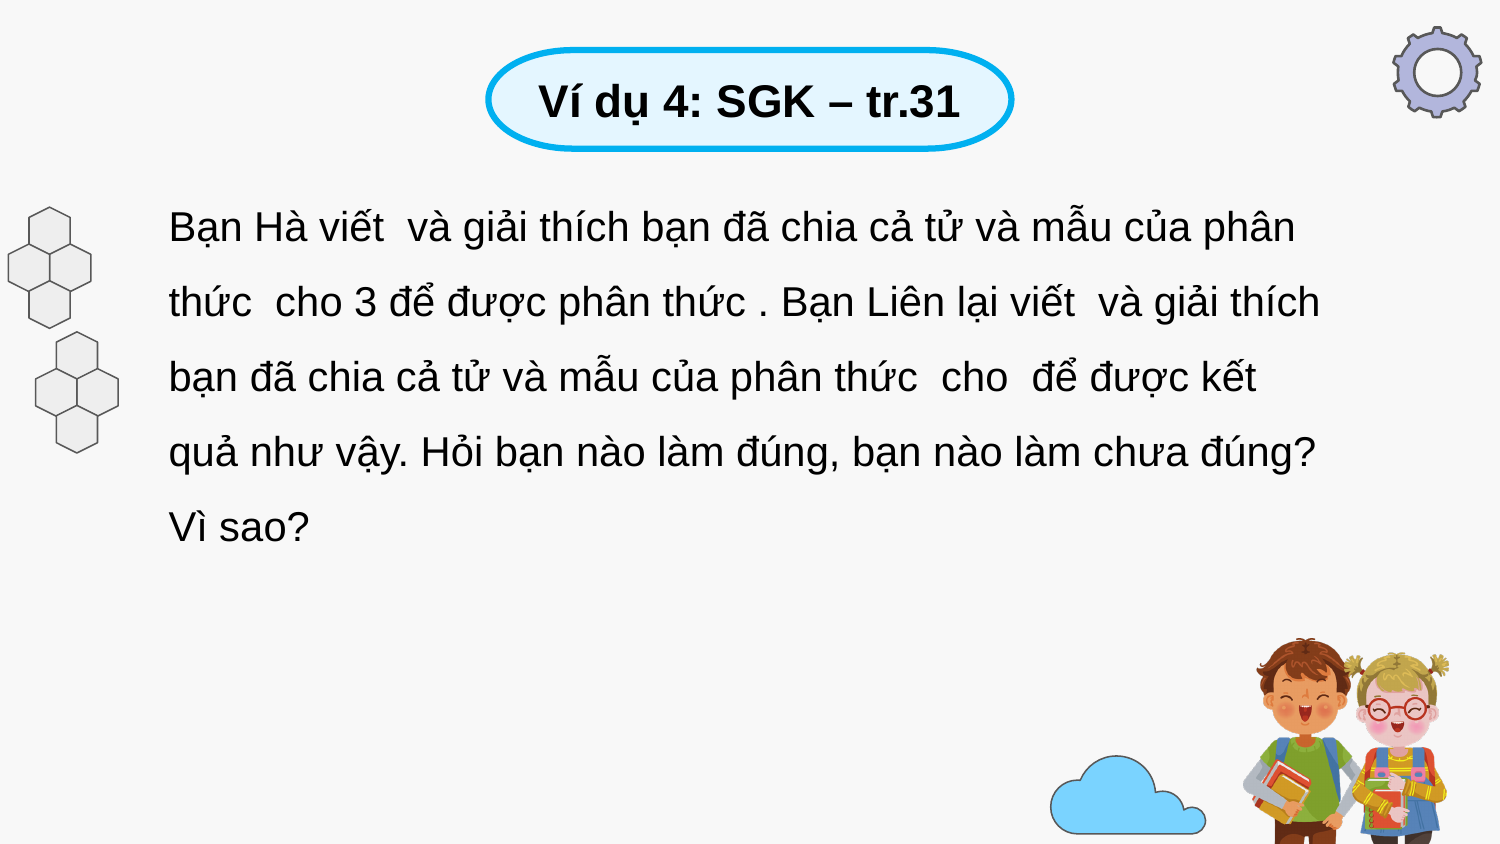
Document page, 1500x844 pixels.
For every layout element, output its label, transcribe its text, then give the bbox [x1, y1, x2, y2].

picture [1243, 638, 1449, 844]
text_box Ví dụ 4: SGK – tr.31 [488, 50, 1012, 149]
